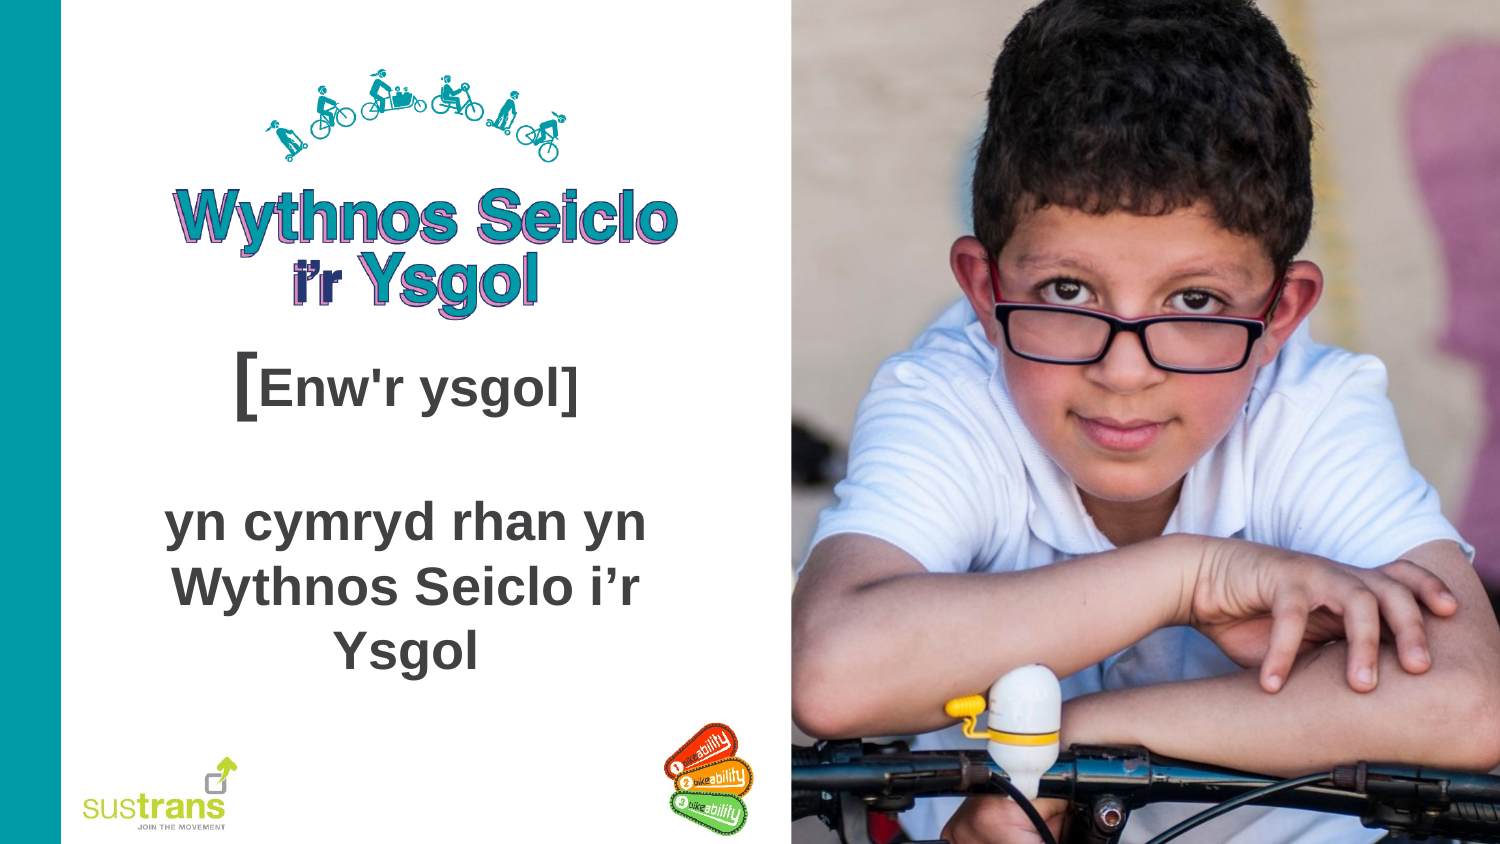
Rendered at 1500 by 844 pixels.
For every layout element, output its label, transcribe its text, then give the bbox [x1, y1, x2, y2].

picture [52, 0, 1500, 844]
list [Enw'r ysgol] yn cymryd rhan yn Wythnos Seiclo i’r Ysgol [108, 419, 705, 681]
picture [76, 747, 244, 841]
picture [657, 716, 760, 841]
